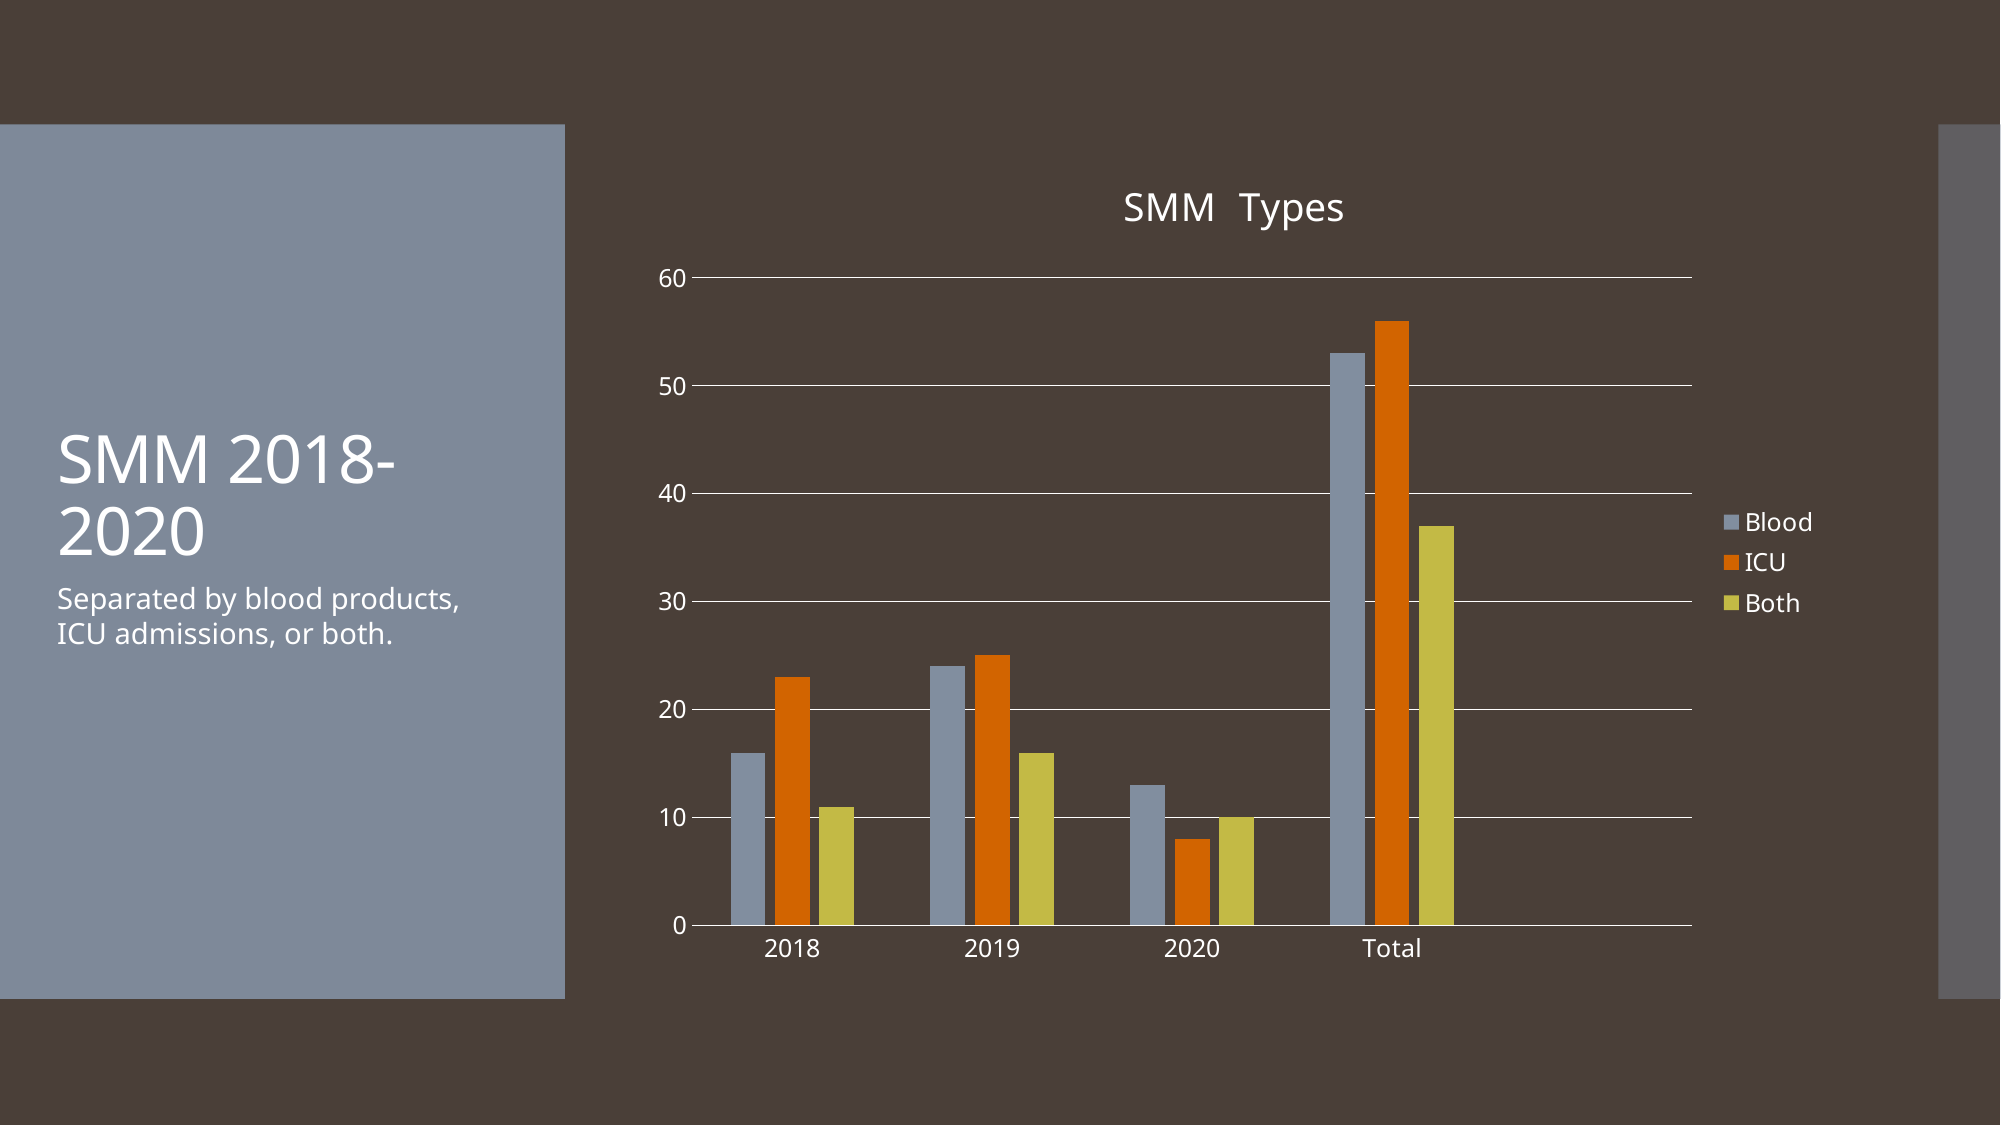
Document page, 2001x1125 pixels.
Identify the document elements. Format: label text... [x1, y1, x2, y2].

chart [634, 142, 1835, 983]
title SMM 2018-2020 [41, 187, 507, 573]
list Separated by blood products, ICU admissions, or both. [41, 573, 507, 955]
